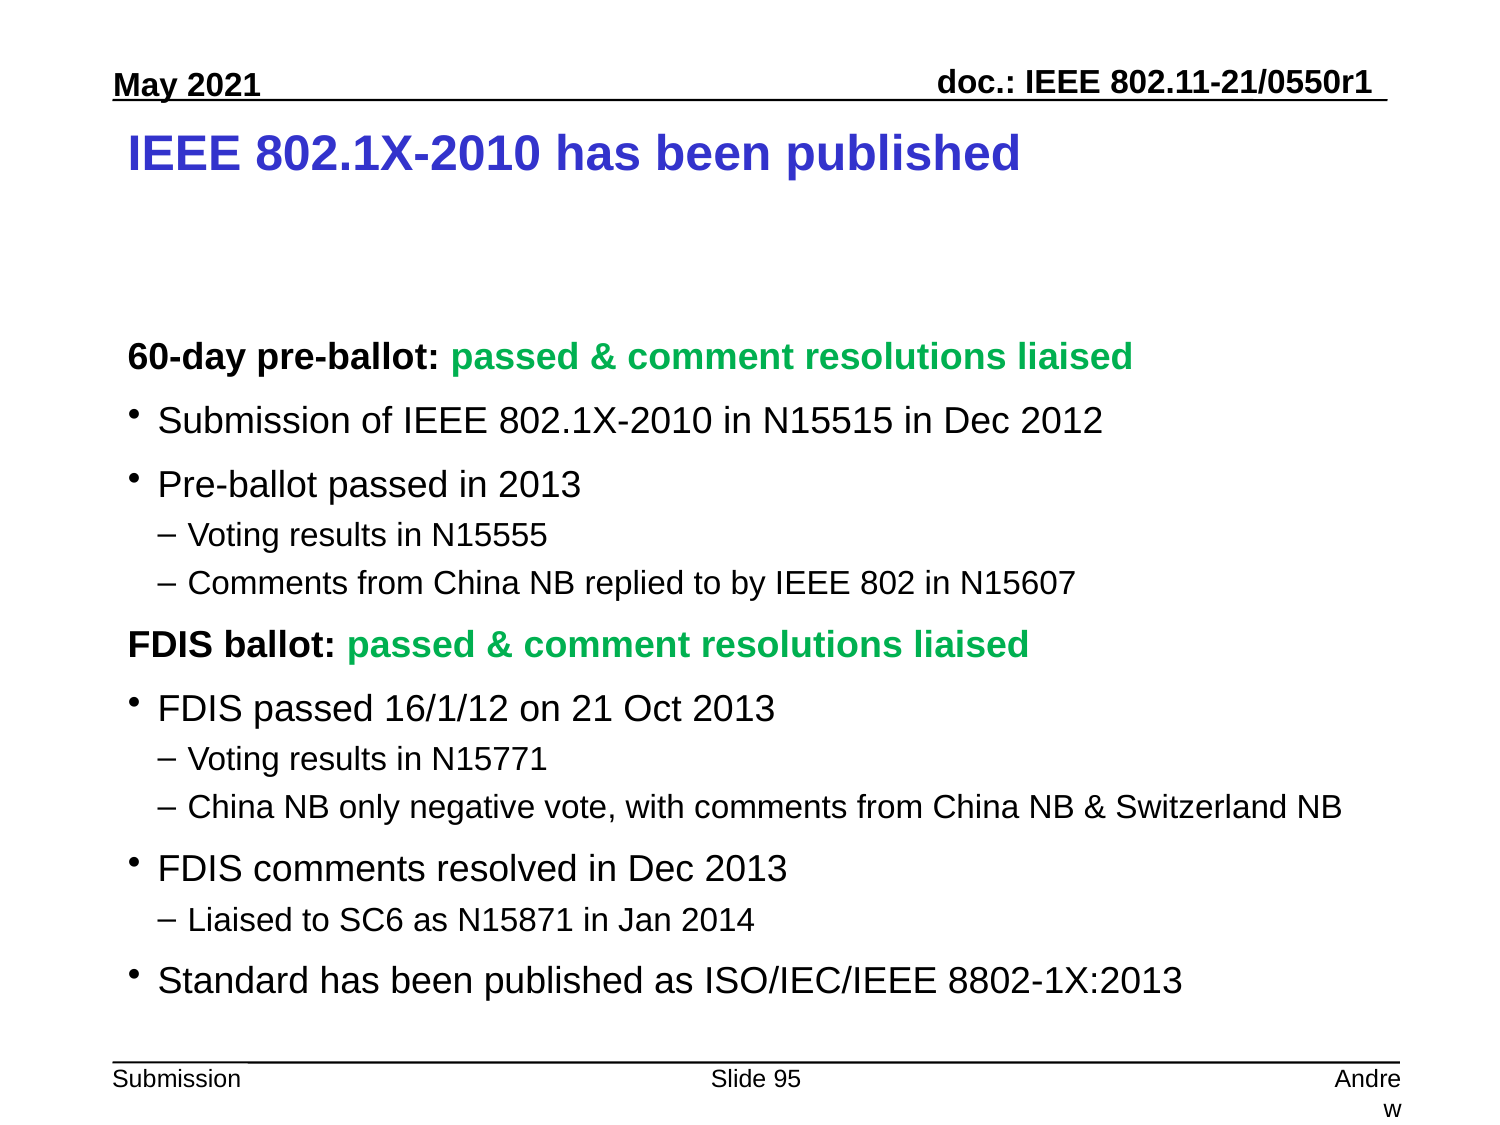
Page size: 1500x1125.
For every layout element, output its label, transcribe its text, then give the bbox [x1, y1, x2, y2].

list 60-day pre-ballot: passed & comment resolutions liaised Submission of IEEE 802.1X-2010 in N15515 in Dec 2012 Pre-ballot passed in 2013 Voting results in N15555 Comments from China NB replied to by IEEE 802 in N15607 FDIS ballot: passed & comment resolutions liaised FDIS passed 16/1/12 on 21 Oct 2013 Voting results in N15771 China NB only negative vote, with comments from China NB & Switzerland NB FDIS comments resolved in Dec 2013 Liaised to SC6 as N15871 in Jan 2014 Standard has been published as ISO/IEC/IEEE 8802-1X:2013 [112, 324, 1388, 1000]
footer Andrew Myles, Cisco [1320, 1061, 1402, 1093]
title IEEE 802.1X-2010 has been published [112, 112, 1388, 288]
slide_number Slide 95 [709, 1061, 803, 1093]
